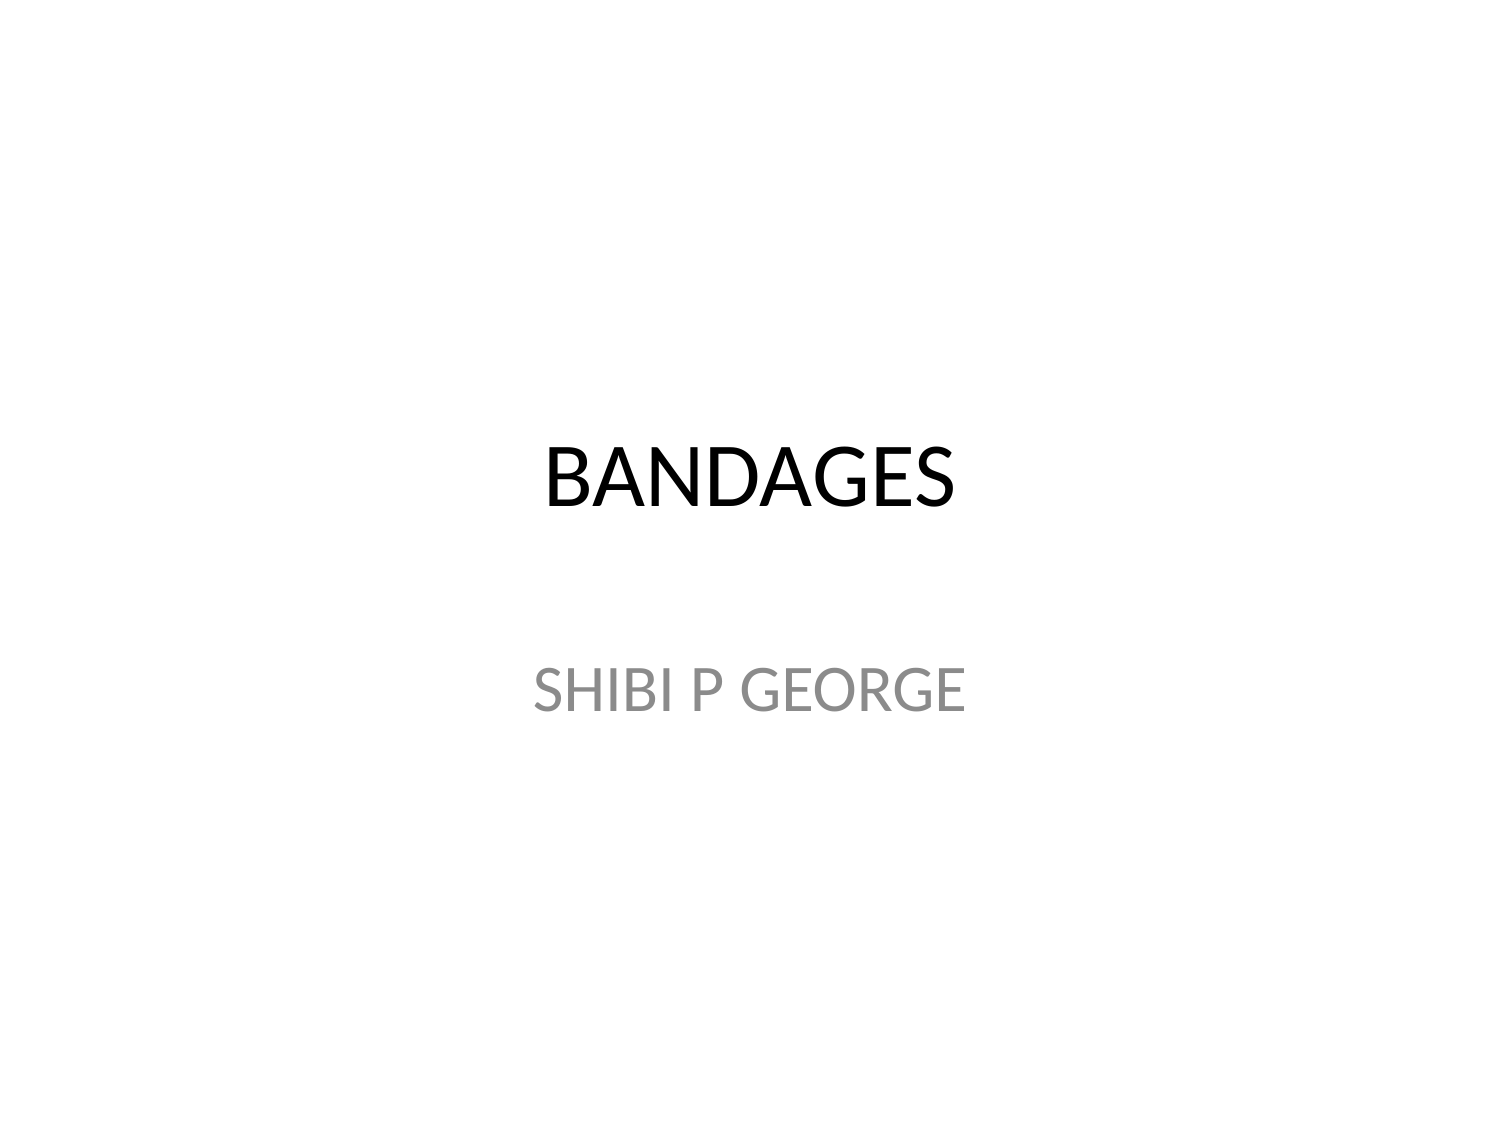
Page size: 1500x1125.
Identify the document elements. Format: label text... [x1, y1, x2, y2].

title BANDAGES [112, 349, 1388, 591]
subtitle SHIBI P GEORGE [225, 637, 1275, 925]
